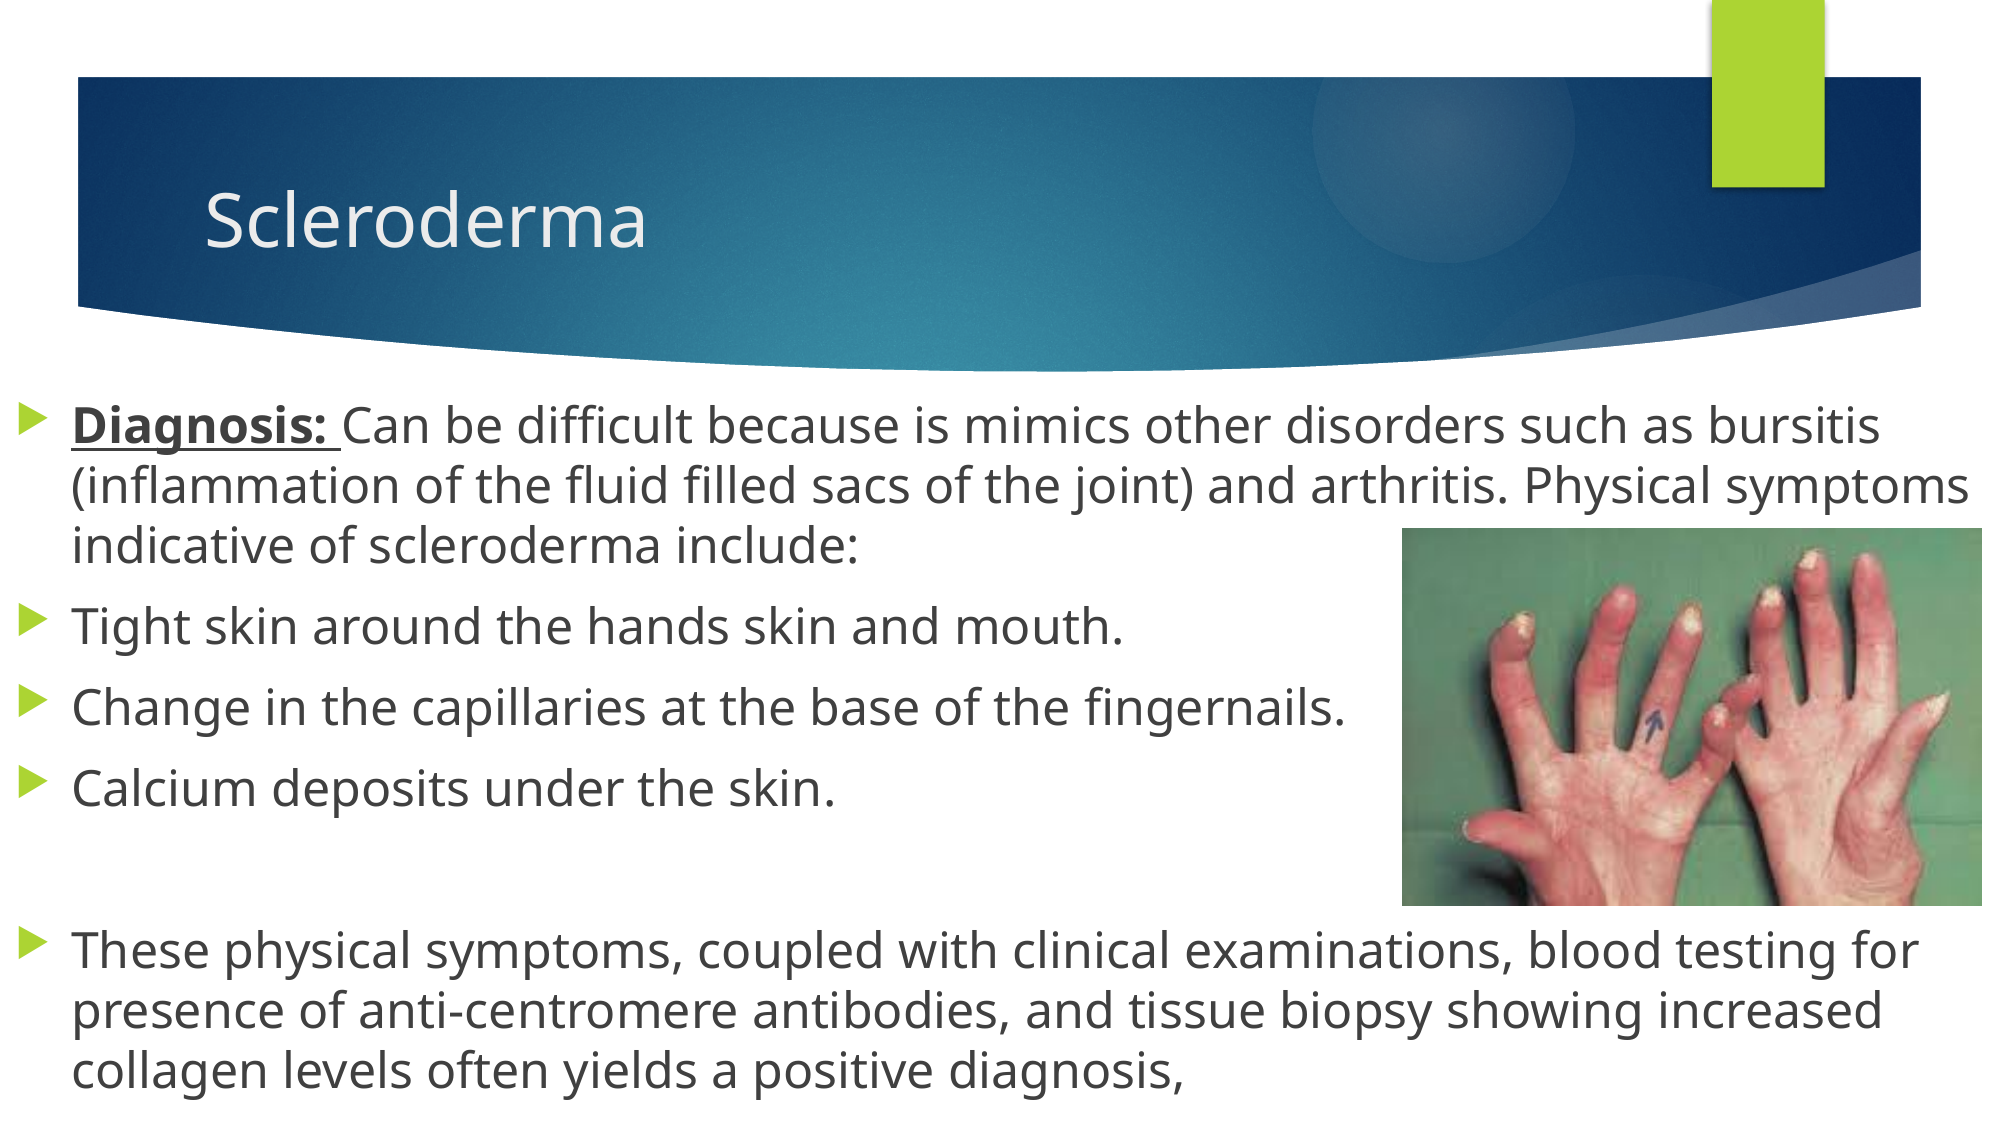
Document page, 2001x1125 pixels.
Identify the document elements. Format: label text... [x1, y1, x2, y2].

list Diagnosis: Can be difficult because is mimics other disorders such as bursitis (inflammation of the fluid filled sacs of the joint) and arthritis. Physical symptoms indicative of scleroderma include: Tight skin around the hands skin and mouth. Change in the capillaries at the base of the fingernails. Calcium deposits under the skin. These physical symptoms, coupled with clinical examinations, blood testing for presence of anti-centromere antibodies, and tissue biopsy showing increased collagen levels often yields a positive diagnosis, [0, 386, 2000, 1125]
picture [1401, 528, 1982, 906]
title Scleroderma [189, 159, 1627, 276]
